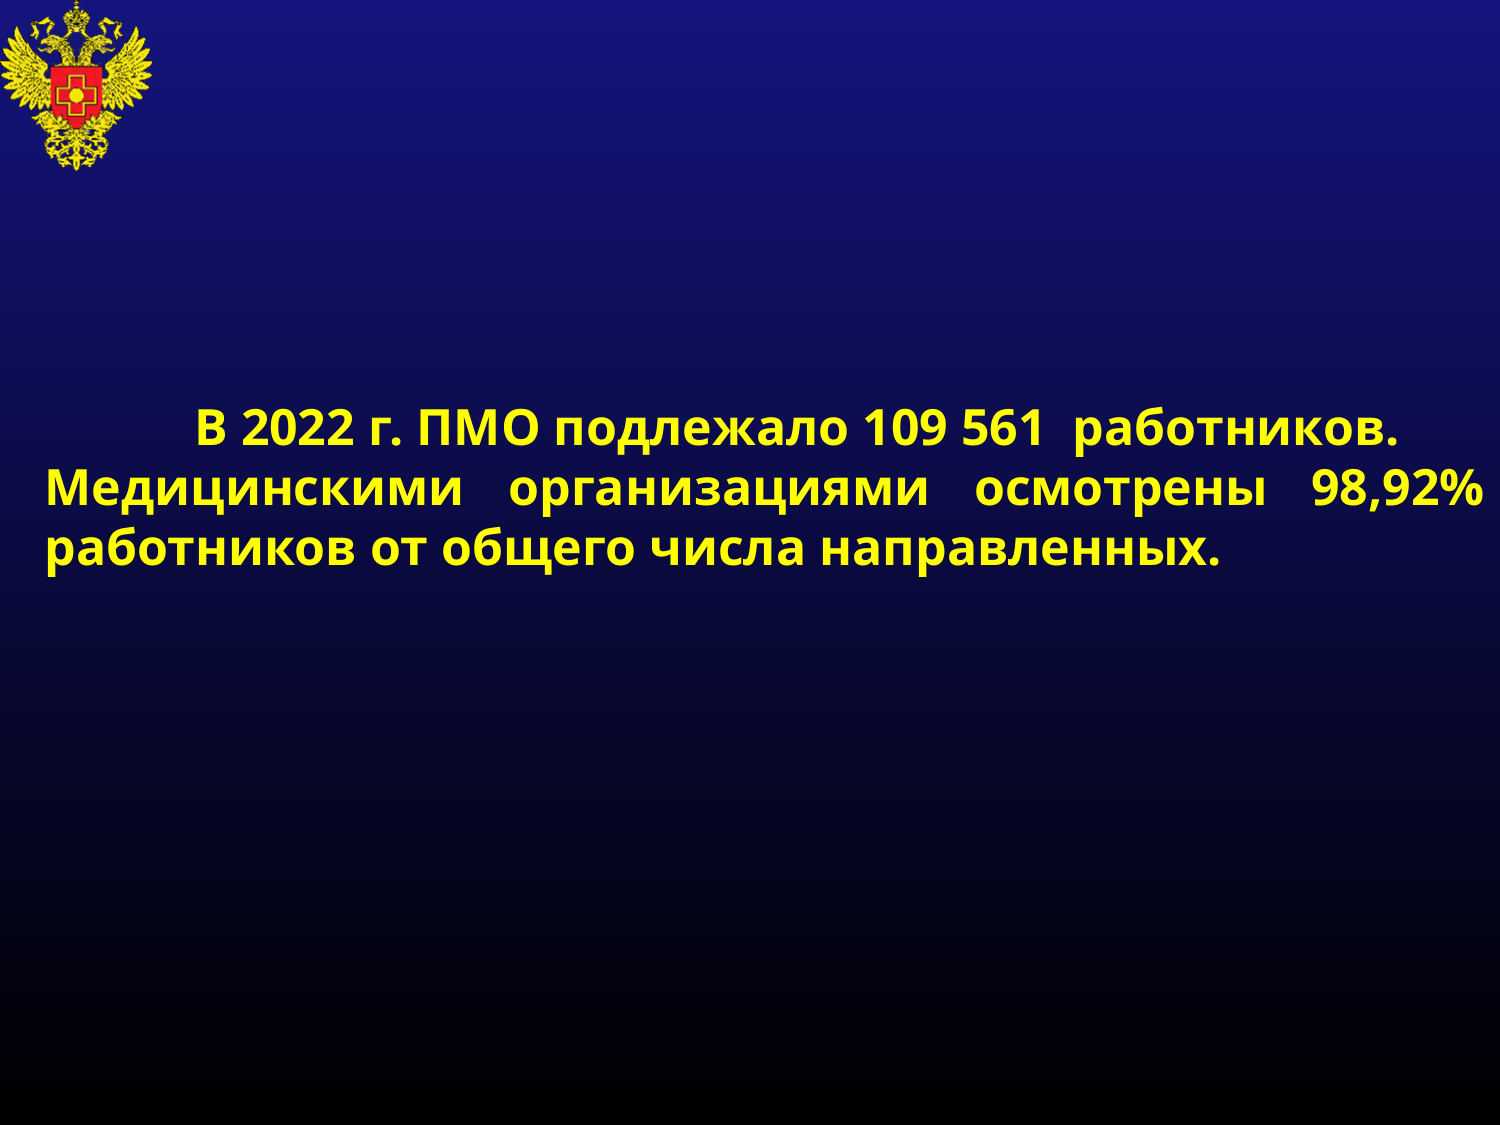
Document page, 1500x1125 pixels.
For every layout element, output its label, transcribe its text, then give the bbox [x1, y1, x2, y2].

text_box В 2022 г. ПМО подлежало 109 561 работников. Медицинскими организациями осмотрены 98,92% работников от общего числа направленных. [0, 207, 1500, 816]
picture [0, 0, 152, 174]
